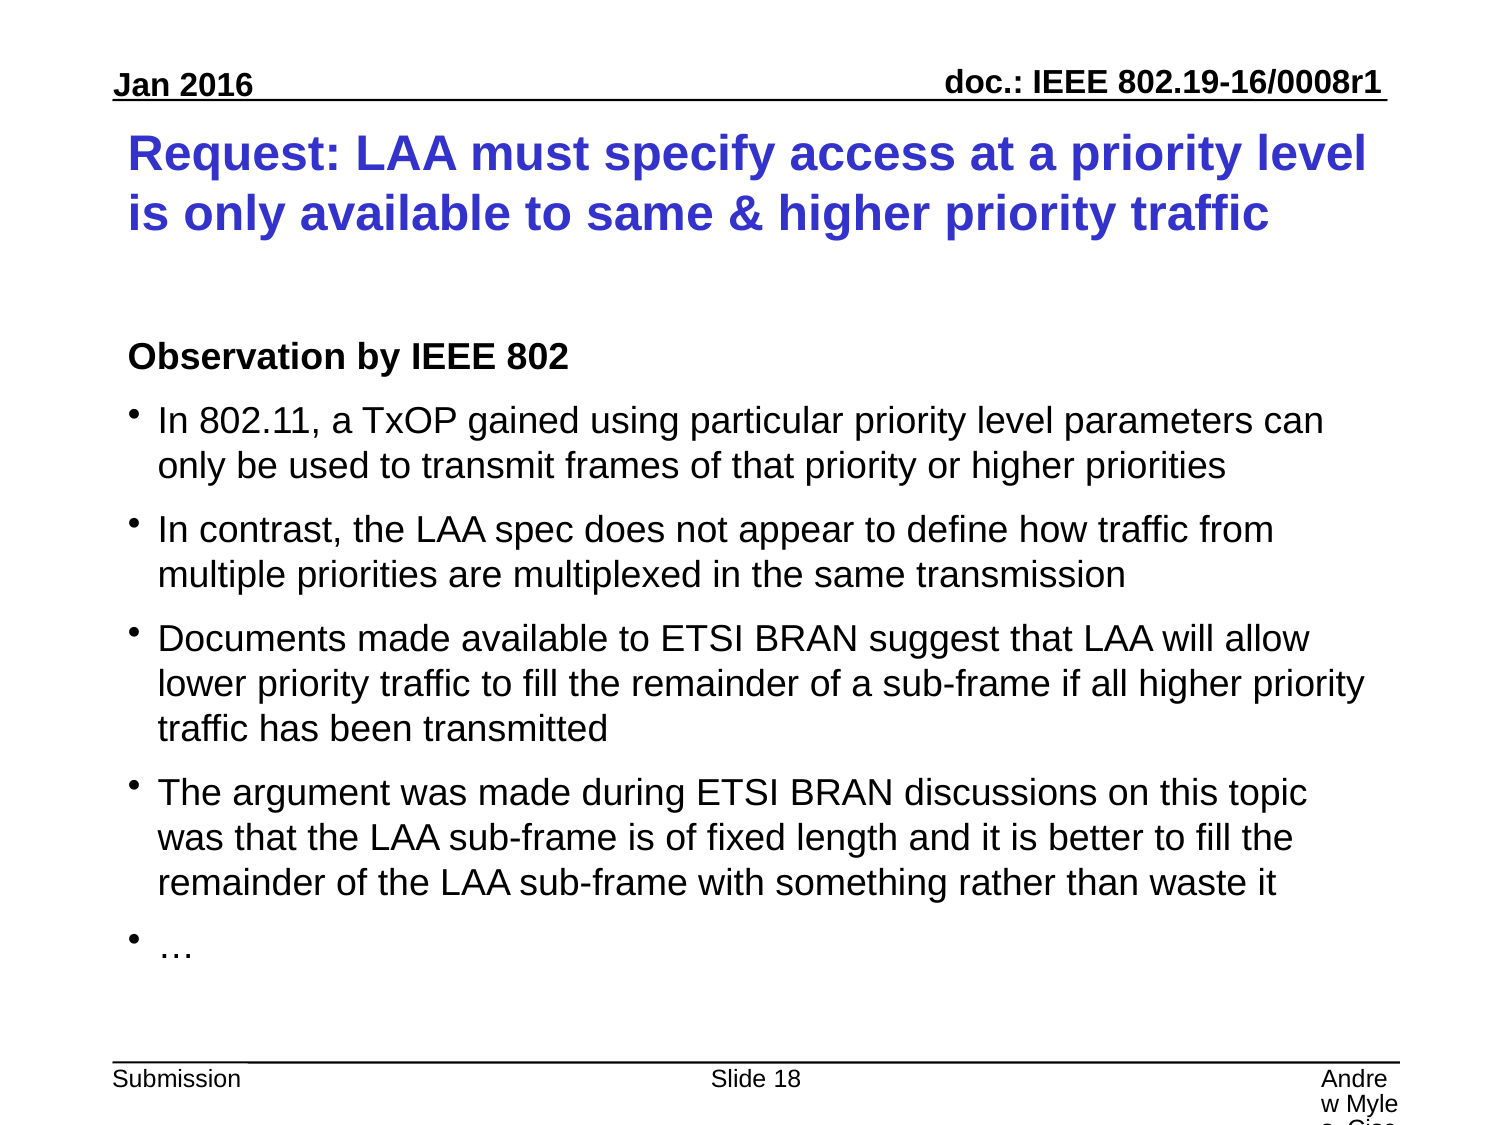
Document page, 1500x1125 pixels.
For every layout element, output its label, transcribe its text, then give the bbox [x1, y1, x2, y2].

title Request: LAA must specify access at a priority level is only available to same & higher priority traffic [112, 112, 1388, 288]
slide_number Slide 18 [709, 1061, 803, 1093]
footer Andrew Myles, Cisco [1320, 1061, 1402, 1093]
list Observation by IEEE 802 In 802.11, a TxOP gained using particular priority level parameters can only be used to transmit frames of that priority or higher priorities In contrast, the LAA spec does not appear to define how traffic from multiple priorities are multiplexed in the same transmission Documents made available to ETSI BRAN suggest that LAA will allow lower priority traffic to fill the remainder of a sub-frame if all higher priority traffic has been transmitted The argument was made during ETSI BRAN discussions on this topic was that the LAA sub-frame is of fixed length and it is better to fill the remainder of the LAA sub-frame with something rather than waste it … [112, 324, 1388, 1000]
